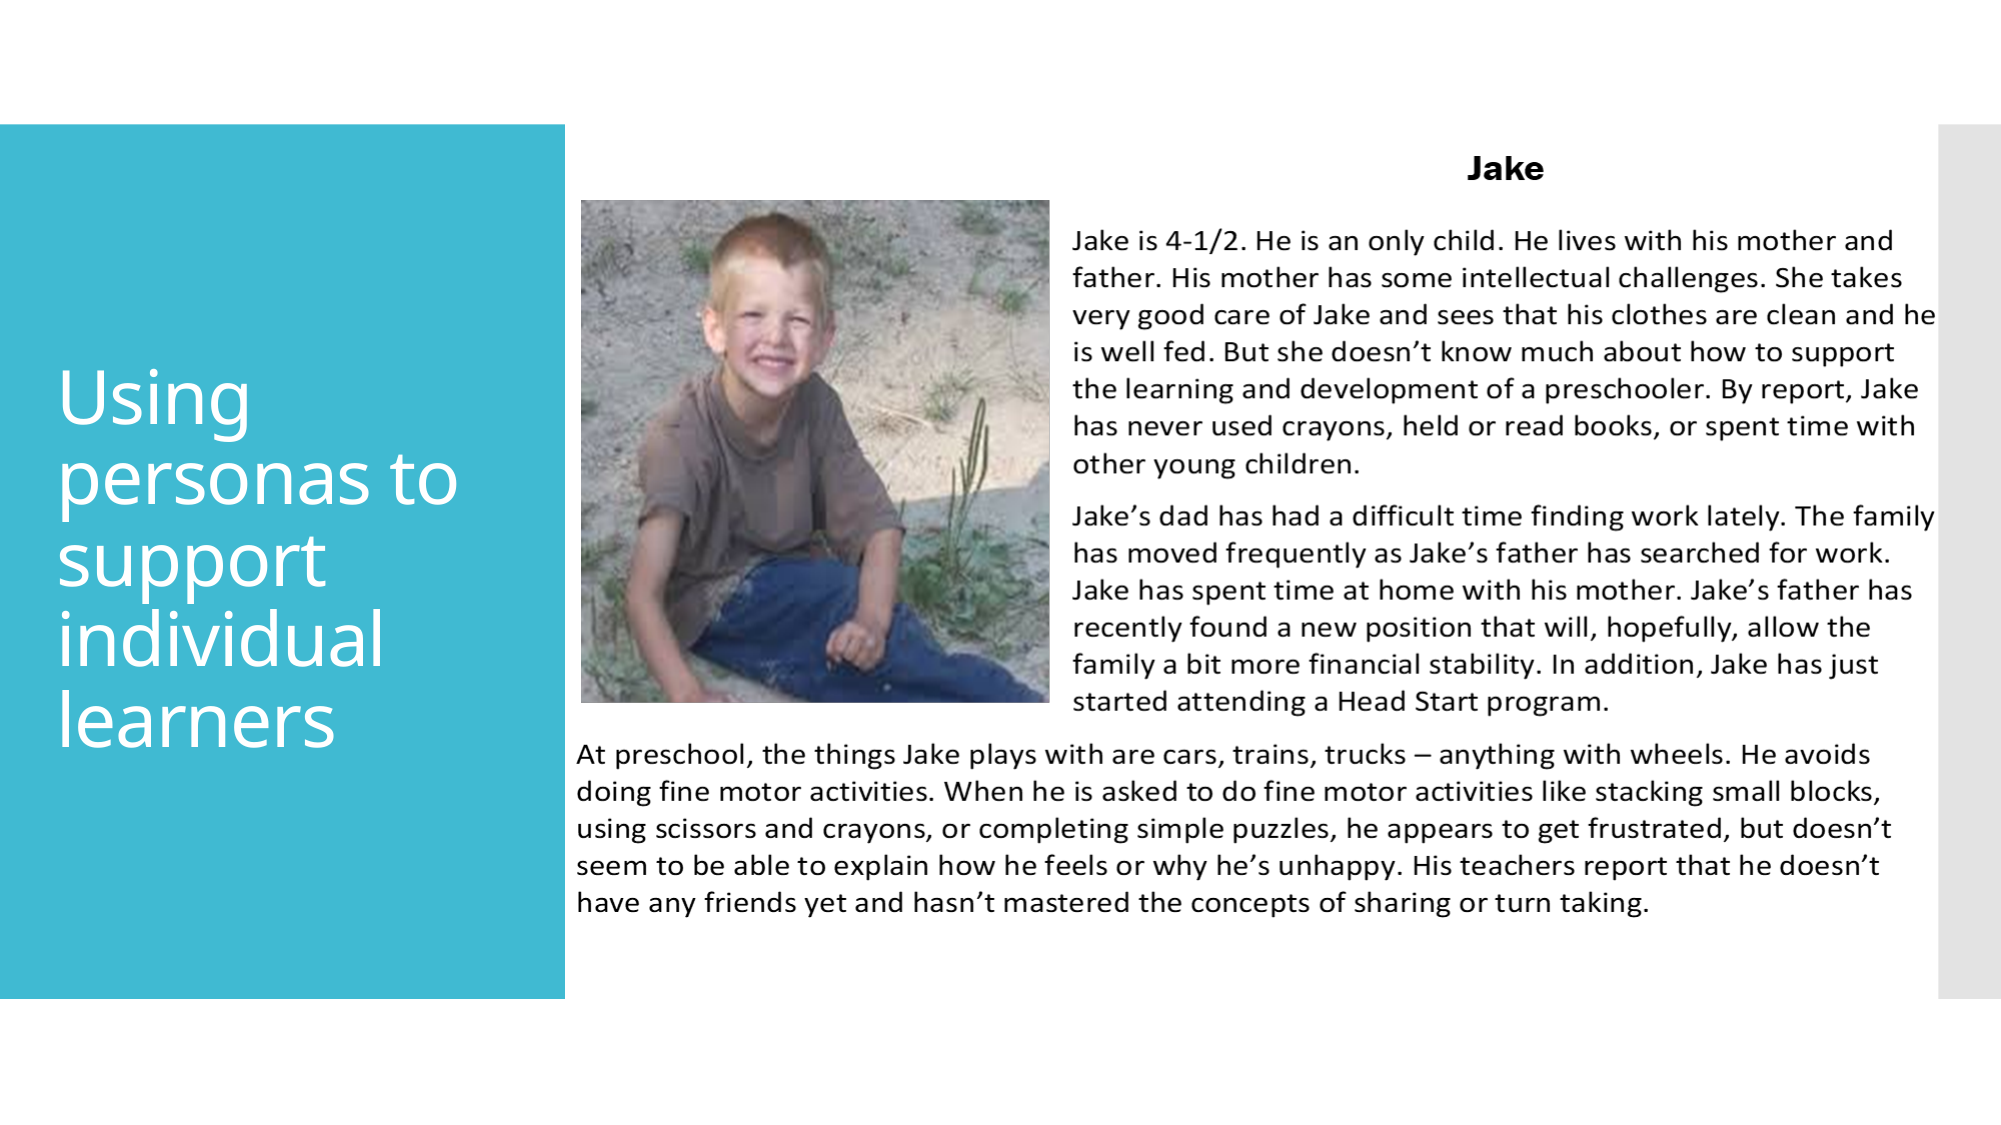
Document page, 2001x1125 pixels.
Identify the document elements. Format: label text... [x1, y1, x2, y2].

title Using personas to support individual learners [41, 184, 525, 940]
picture [576, 147, 1947, 921]
